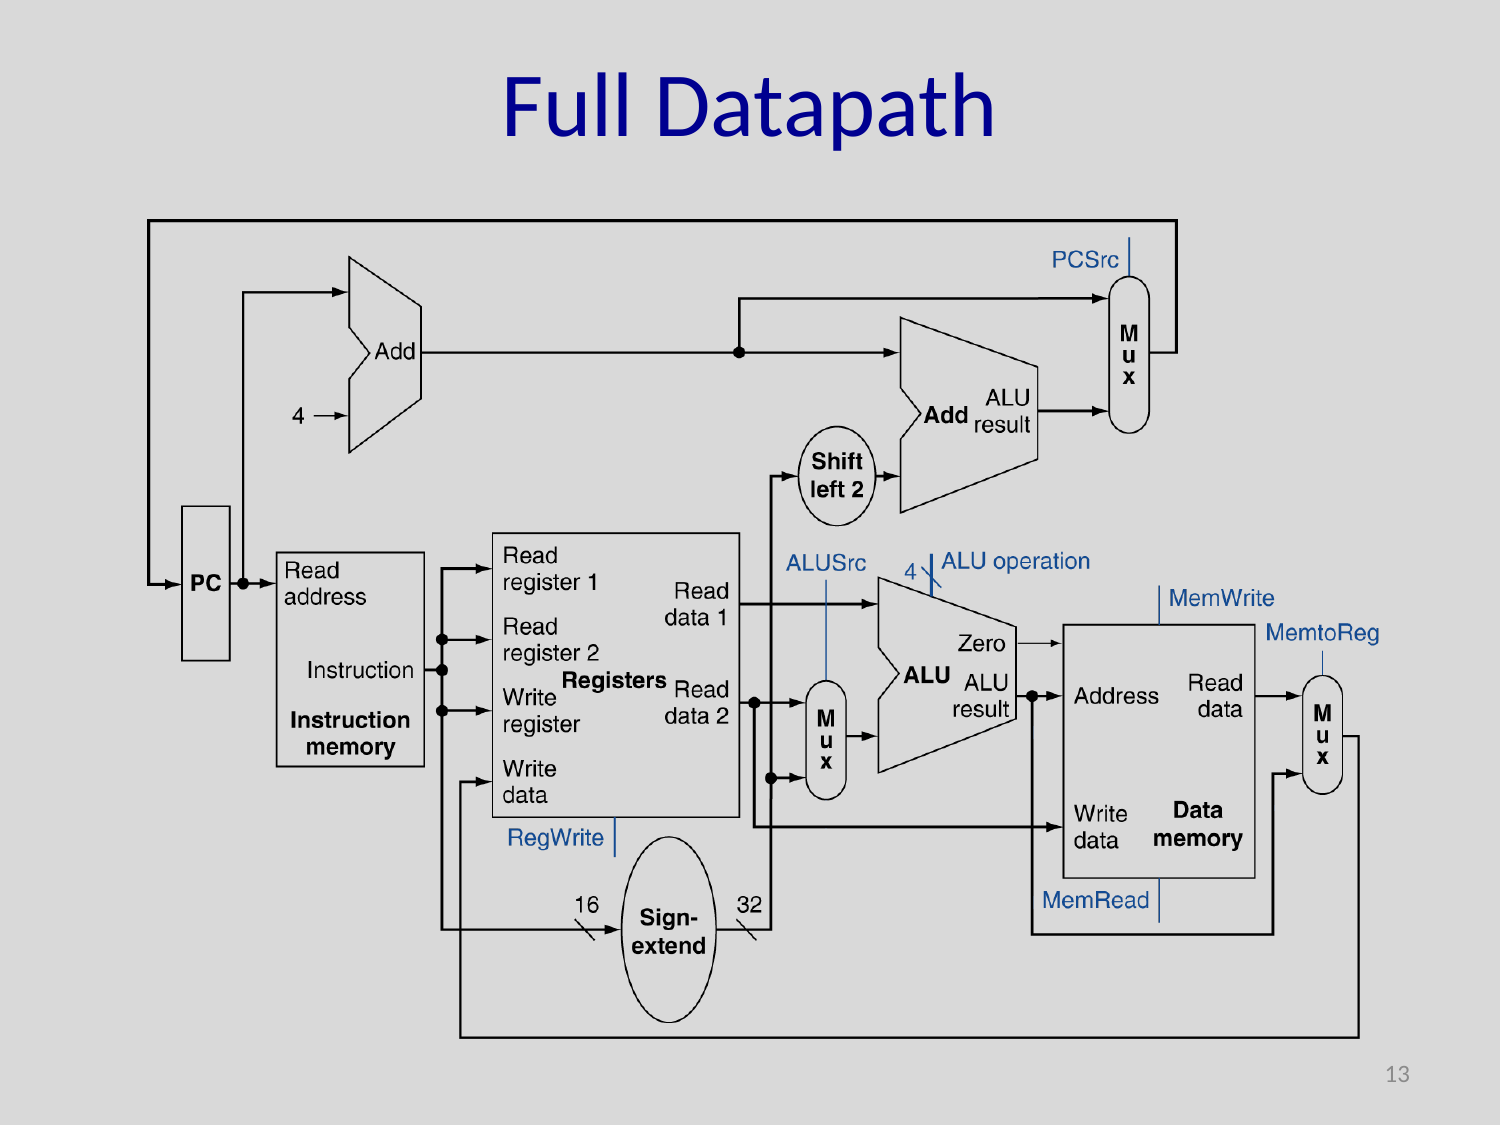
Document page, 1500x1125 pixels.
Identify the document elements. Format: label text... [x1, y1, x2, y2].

slide_number 13 [1074, 1042, 1425, 1103]
title Full Datapath [75, 24, 1425, 175]
picture [147, 219, 1379, 1039]
